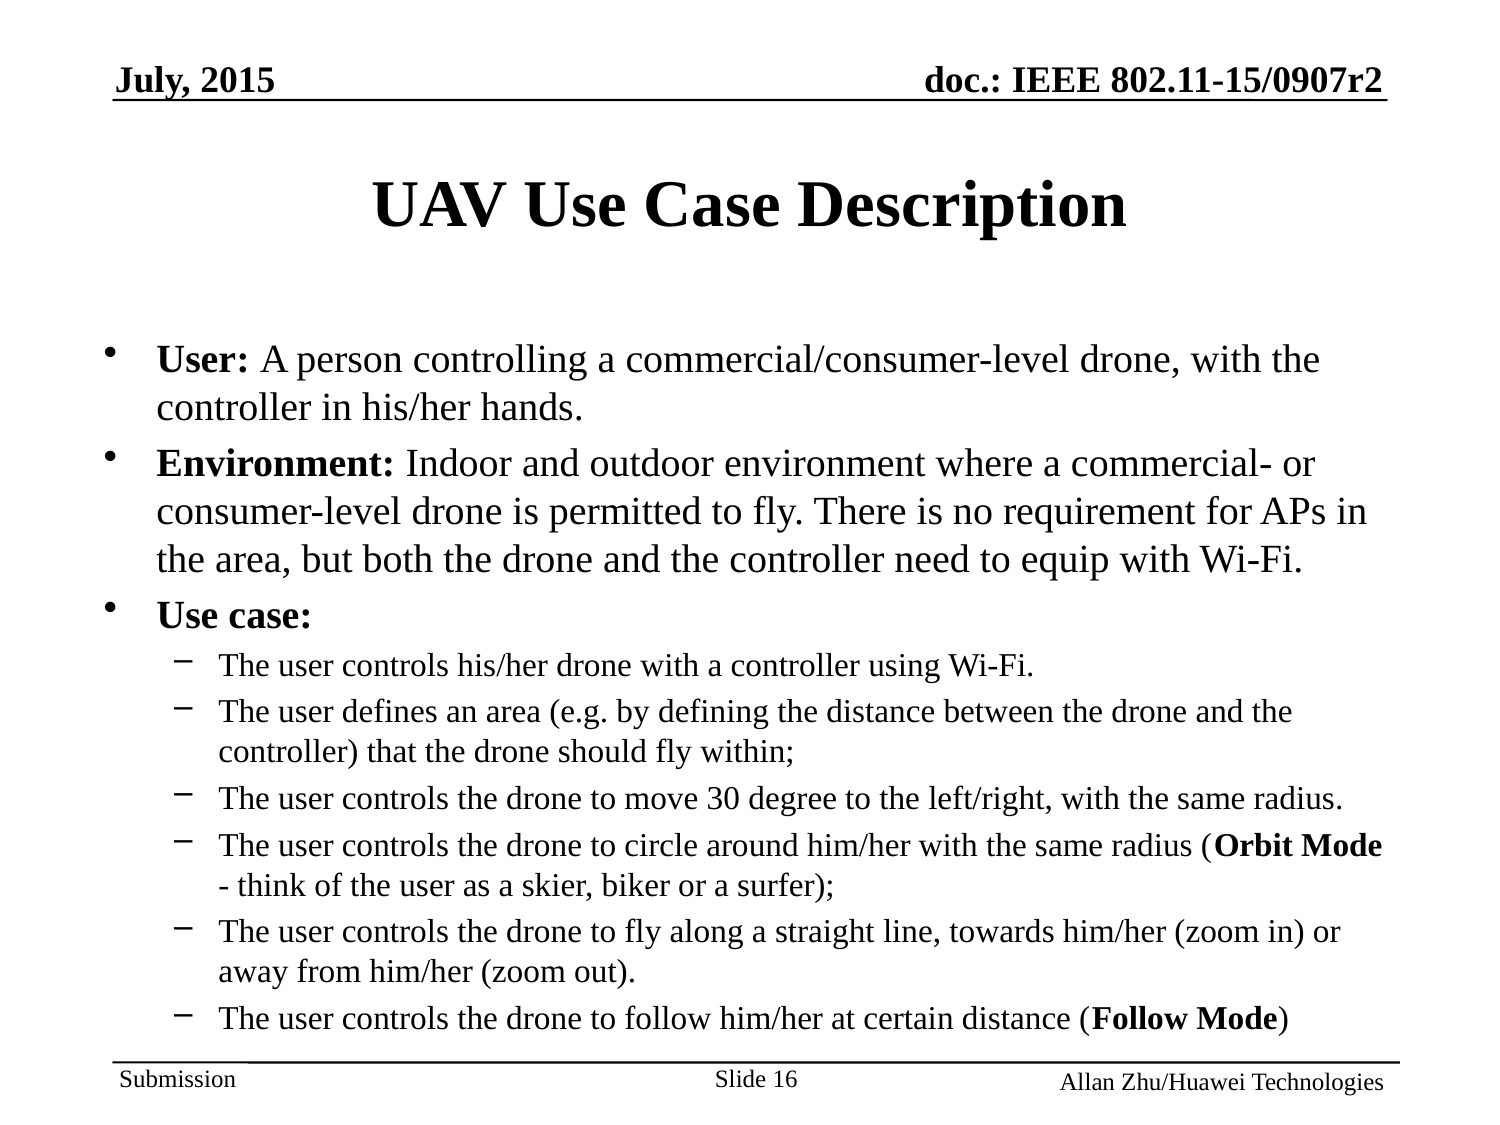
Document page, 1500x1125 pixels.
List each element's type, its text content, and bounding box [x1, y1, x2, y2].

title UAV Use Case Description [112, 112, 1388, 288]
slide_number Slide 16 [712, 1062, 800, 1093]
text_box Allan Zhu/Huawei Technologies [1059, 1065, 1385, 1096]
list User: A person controlling a commercial/consumer-level drone, with the controller in his/her hands. Environment: Indoor and outdoor environment where a commercial- or consumer-level drone is permitted to fly. There is no requirement for APs in the area, but both the drone and the controller need to equip with Wi-Fi. Use case: The user controls his/her drone with a controller using Wi-Fi. The user defines an area (e.g. by defining the distance between the drone and the controller) that the drone should fly within; The user controls the drone to move 30 degree to the left/right, with the same radius. The user controls the drone to circle around him/her with the same radius (Orbit Mode - think of the user as a skier, biker or a surfer); The user controls the drone to fly along a straight line, towards him/her (zoom in) or away from him/her (zoom out). The user controls the drone to follow him/her at certain distance (Follow Mode) [88, 324, 1412, 1047]
